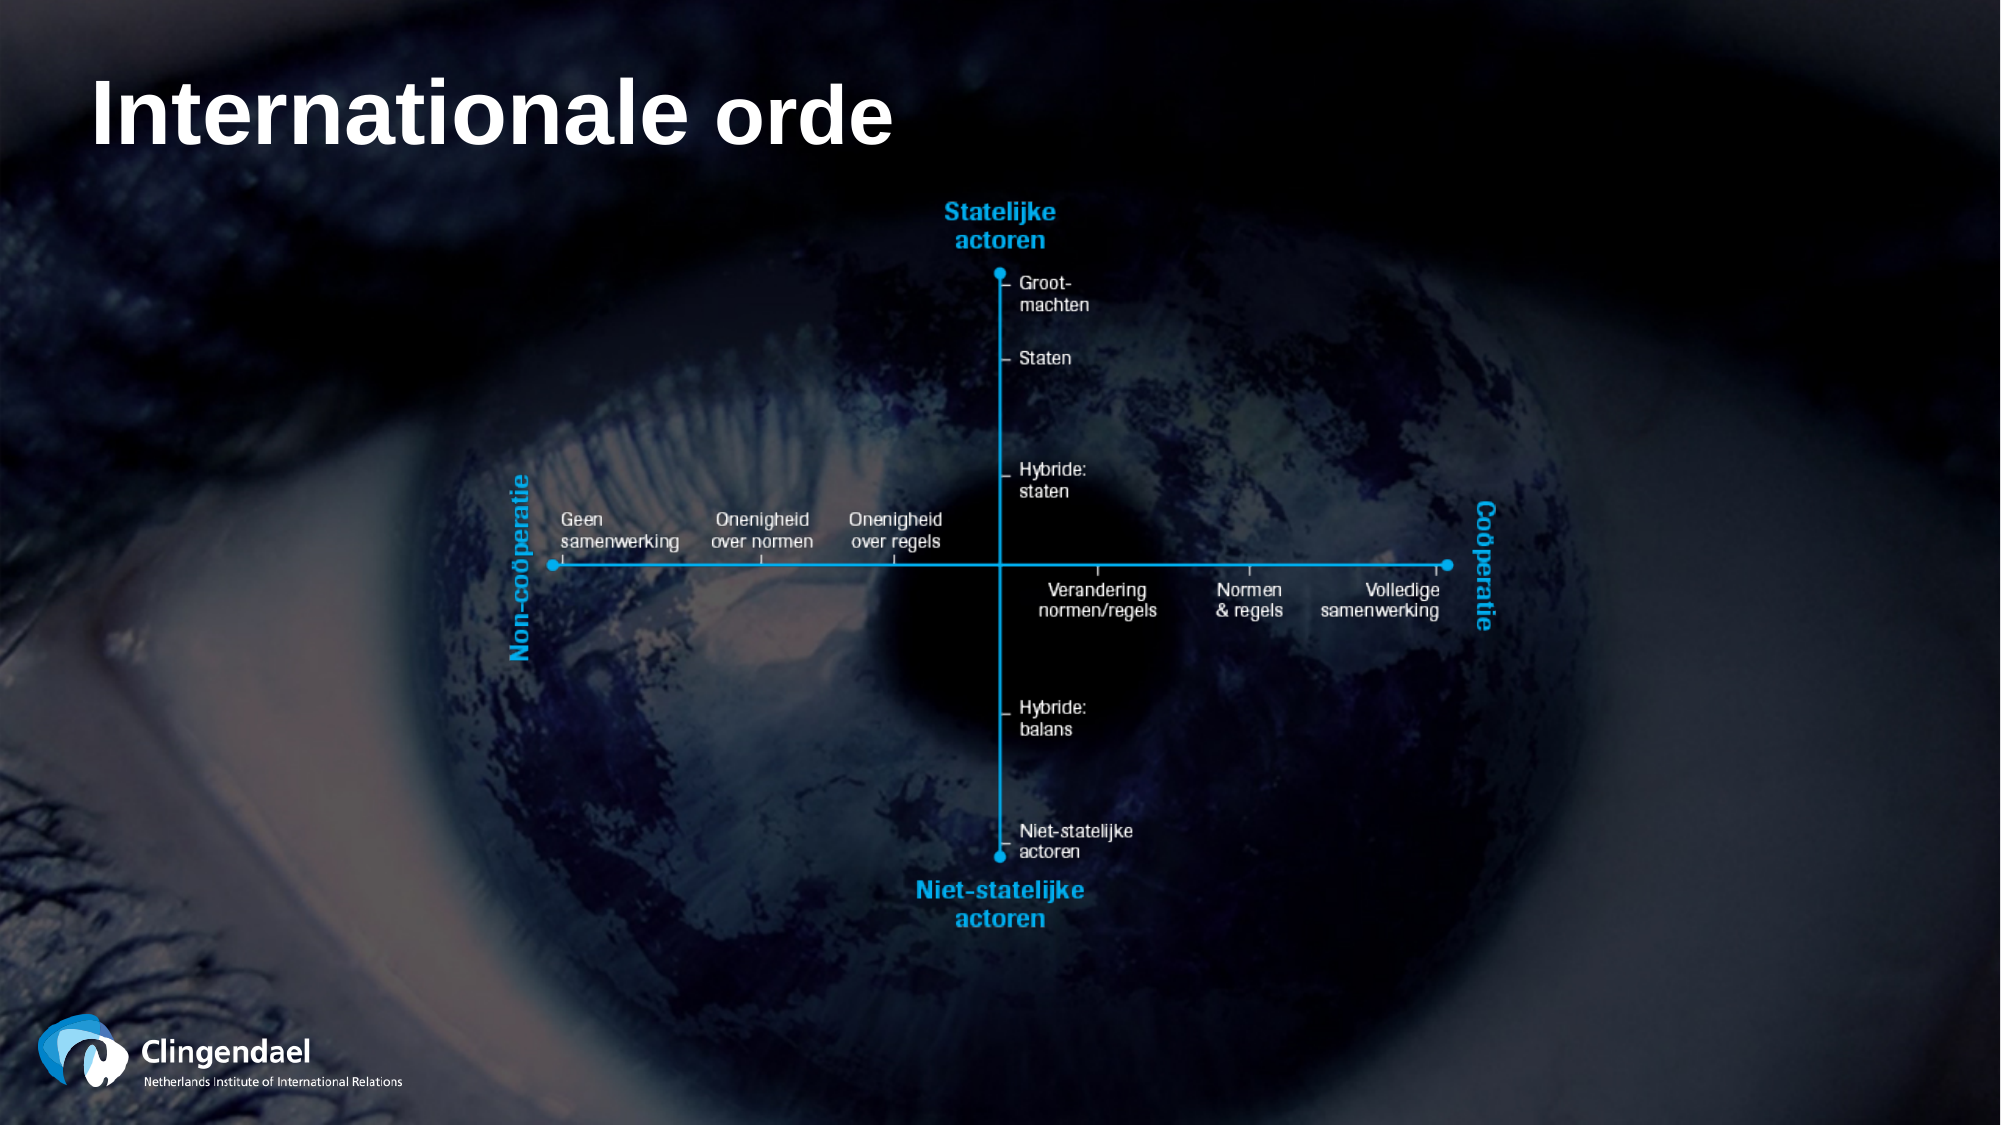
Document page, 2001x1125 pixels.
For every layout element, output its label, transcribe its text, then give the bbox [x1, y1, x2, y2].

text_box Internationale orde [75, 57, 1801, 173]
picture [0, 0, 2001, 1125]
